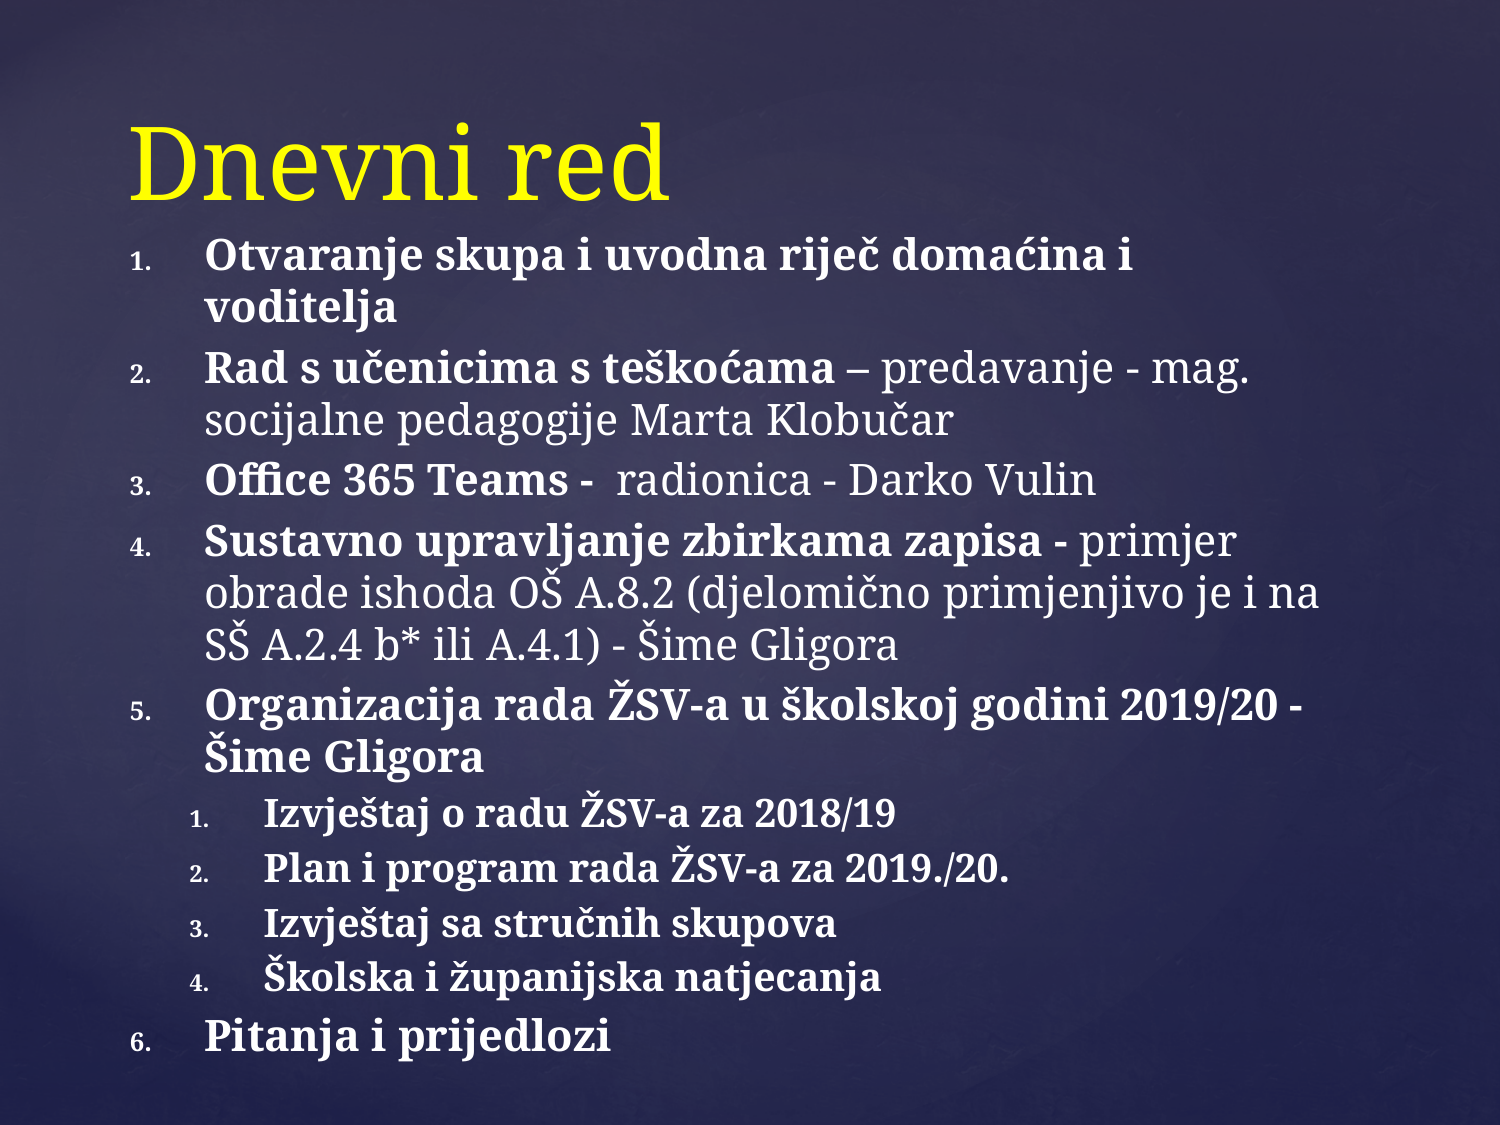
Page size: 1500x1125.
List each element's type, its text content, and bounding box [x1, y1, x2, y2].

title Dnevni red [112, 78, 1350, 229]
list Otvaranje skupa i uvodna riječ domaćina i voditelja Rad s učenicima s teškoćama – predavanje - mag. socijalne pedagogije Marta Klobučar Office 365 Teams - radionica - Darko Vulin Sustavno upravljanje zbirkama zapisa - primjer obrade ishoda OŠ A.8.2 (djelomično primjenjivo je i na SŠ A.2.4 b* ili A.4.1) - Šime Gligora Organizacija rada ŽSV-a u školskoj godini 2019/20 - Šime Gligora Izvještaj o radu ŽSV-a za 2018/19 Plan i program rada ŽSV-a za 2019./20. Izvještaj sa stručnih skupova Školska i županijska natjecanja Pitanja i prijedlozi [112, 219, 1353, 1071]
